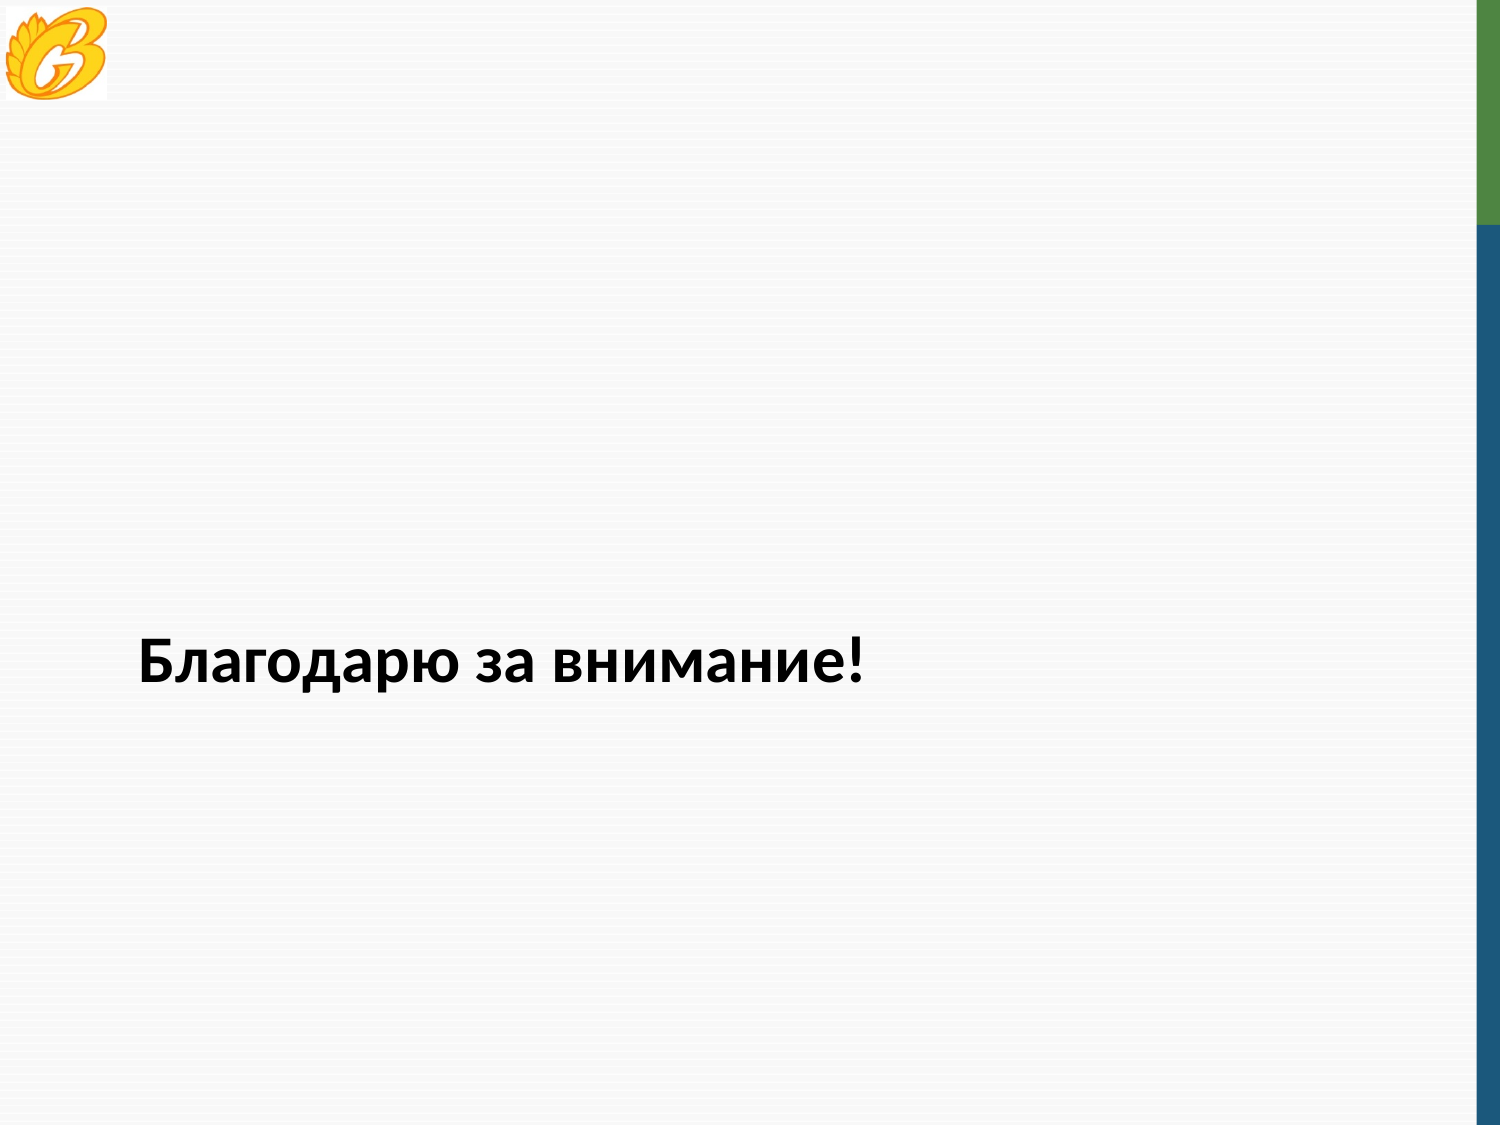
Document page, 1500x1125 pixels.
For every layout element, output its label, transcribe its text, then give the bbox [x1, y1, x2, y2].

text_box Благодарю за внимание! [123, 608, 1270, 703]
picture [5, 7, 107, 100]
